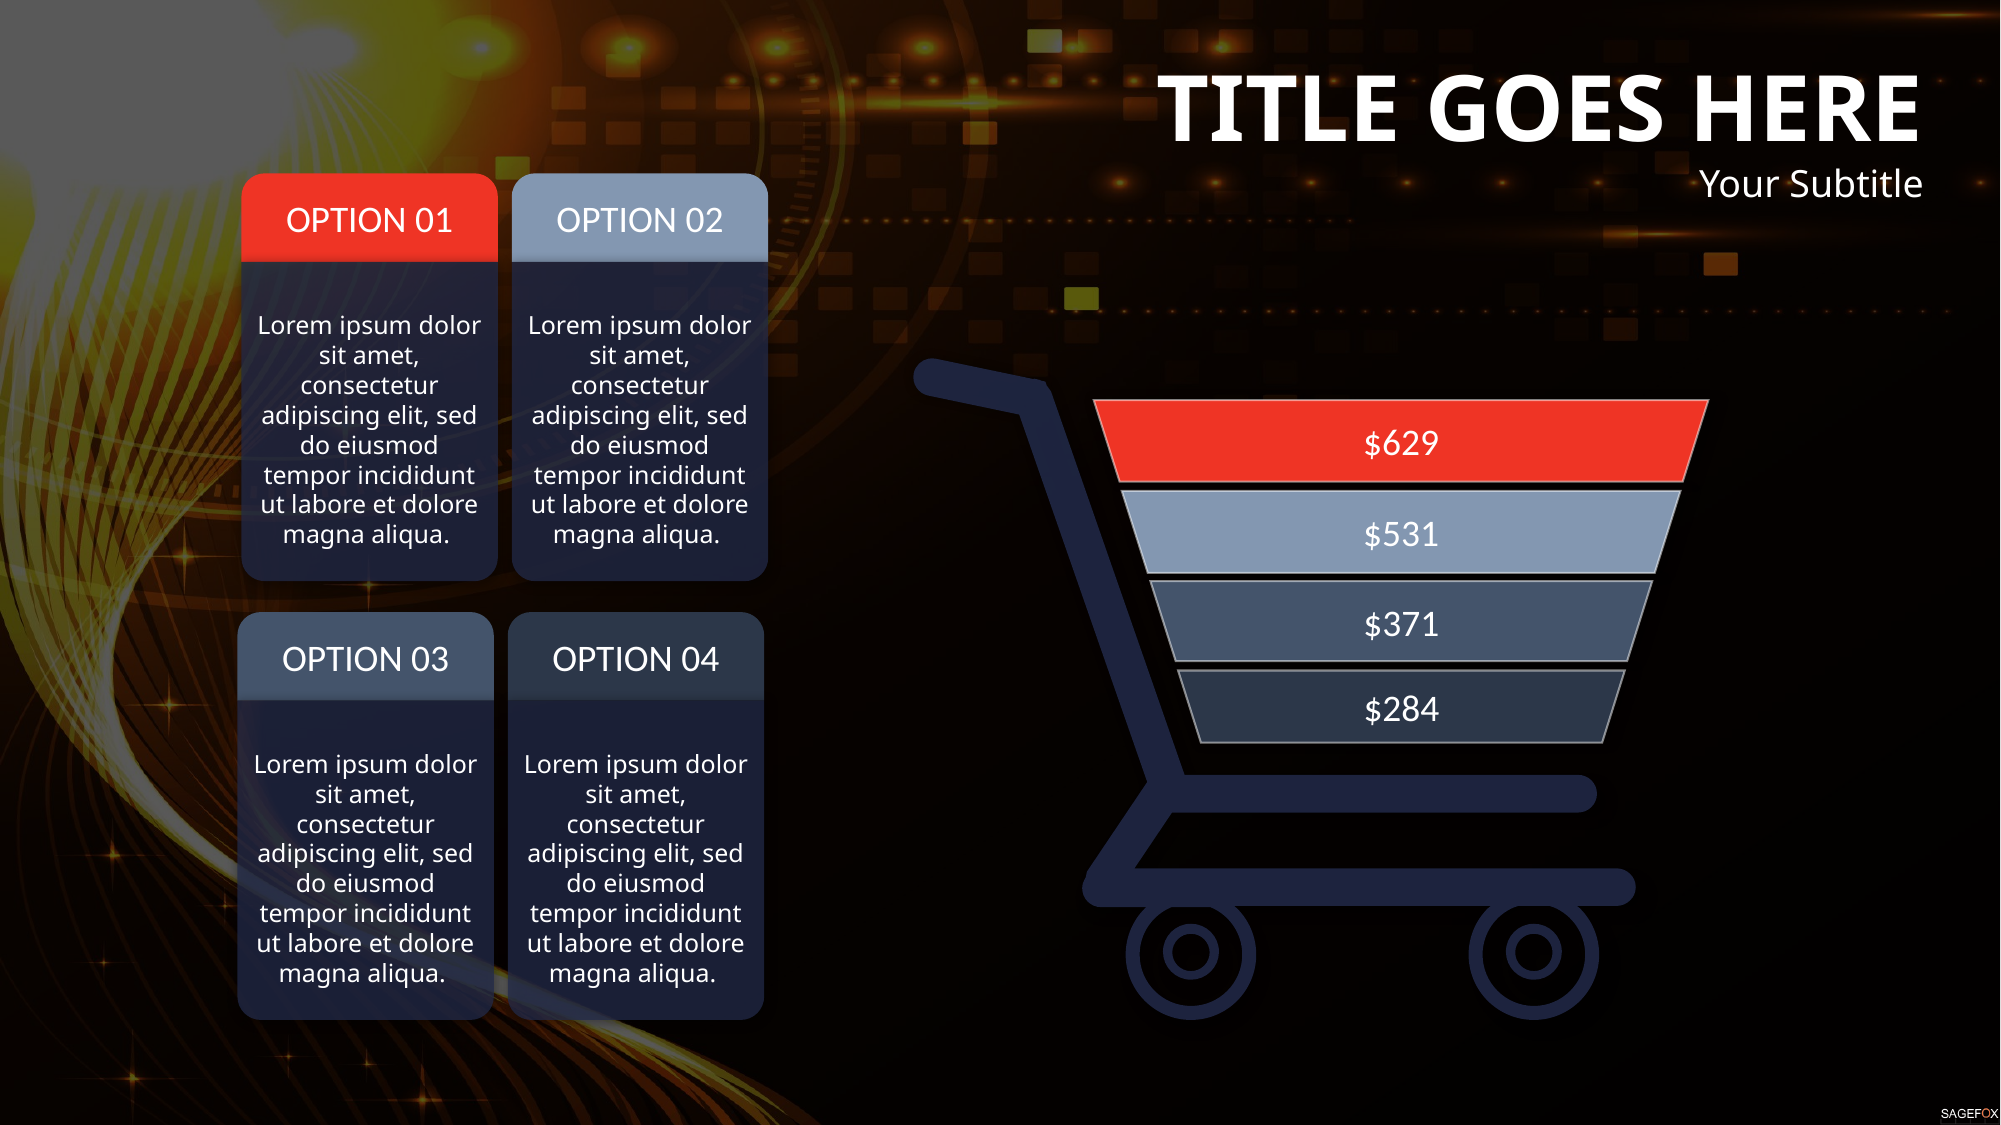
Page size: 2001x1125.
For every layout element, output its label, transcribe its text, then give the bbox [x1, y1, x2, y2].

text_box $531 [1120, 489, 1682, 574]
text_box TITLE GOES HERE Your Subtitle [1035, 42, 1939, 212]
text_box OPTION 03 [236, 611, 495, 696]
text_box OPTION 01 [240, 172, 499, 257]
text_box OPTION 04 [506, 611, 766, 697]
text_box $371 [1148, 580, 1654, 663]
text_box $629 [1092, 399, 1710, 483]
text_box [241, 261, 498, 582]
picture [0, 0, 2001, 1125]
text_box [237, 700, 494, 1020]
text_box [912, 357, 1637, 1021]
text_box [507, 700, 765, 1020]
text_box $284 [1176, 669, 1627, 744]
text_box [511, 261, 769, 582]
text_box OPTION 02 [510, 172, 770, 258]
